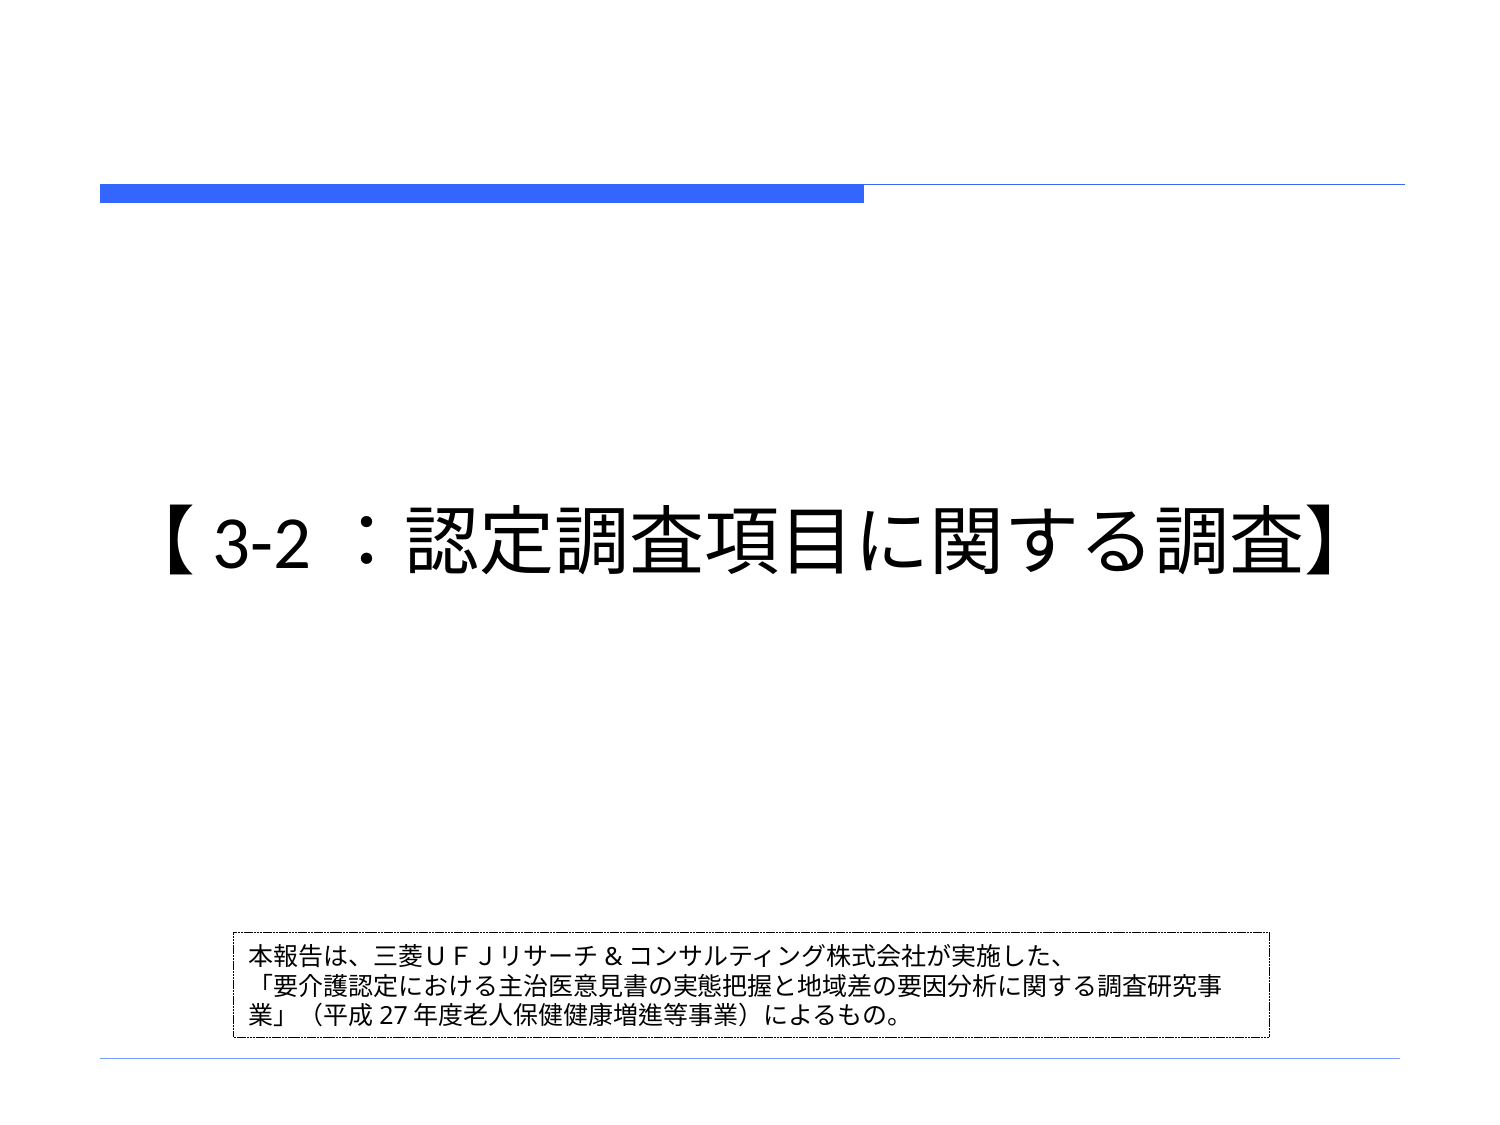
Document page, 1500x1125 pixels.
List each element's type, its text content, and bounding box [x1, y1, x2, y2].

text_box 【3-2：認定調査項目に関する調査】 [0, 396, 1500, 591]
text_box 本報告は、三菱ＵＦＪリサーチ&コンサルティング株式会社が実施した、 「要介護認定における主治医意見書の実態把握と地域差の要因分析に関する調査研究事業」（平成27年度老人保健健康増進等事業）によるもの。 [233, 932, 1270, 1038]
